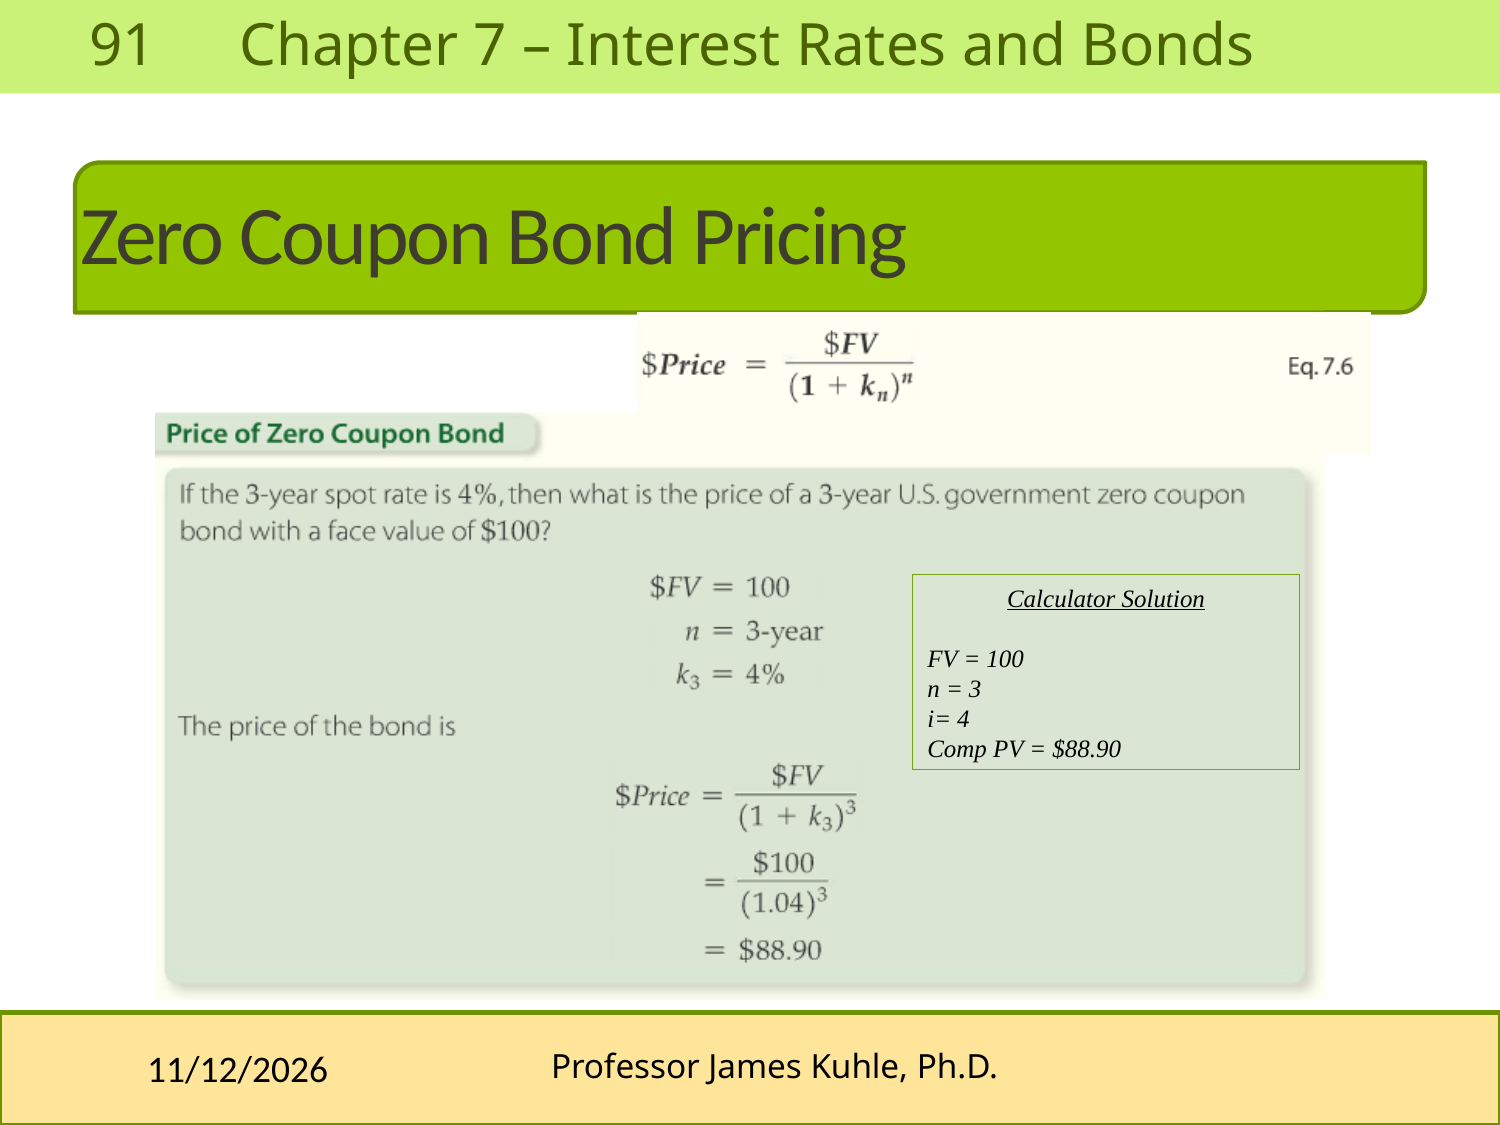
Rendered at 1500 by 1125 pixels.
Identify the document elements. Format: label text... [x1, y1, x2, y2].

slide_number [0, 1037, 437, 1092]
picture [154, 412, 1326, 1001]
footer Professor James Kuhle, Ph.D. [437, 1037, 1113, 1092]
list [637, 312, 1371, 455]
title Zero Coupon Bond Pricing [64, 149, 1415, 313]
